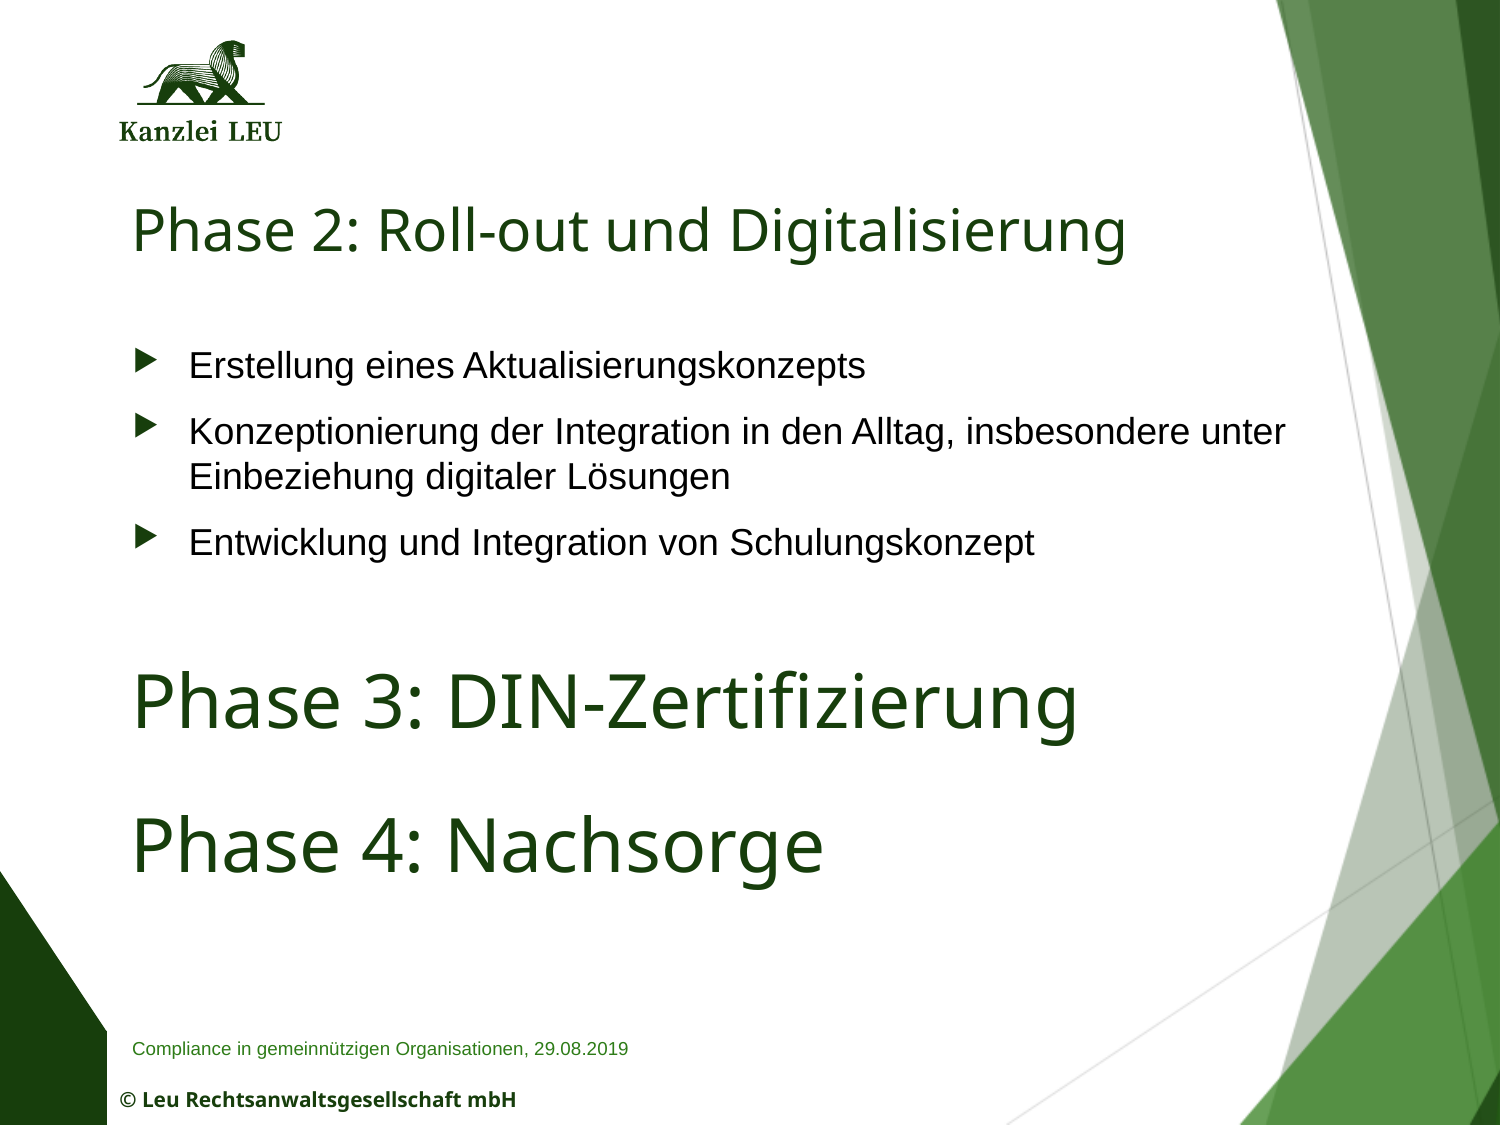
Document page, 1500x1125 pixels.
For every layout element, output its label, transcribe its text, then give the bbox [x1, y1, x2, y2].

picture [92, 28, 309, 153]
title Phase 2: Roll-out und Digitalisierung [116, 185, 1296, 311]
text_box Phase 4: Nachsorge [115, 790, 1270, 916]
text_box Compliance in gemeinnützigen Organisationen, 29.08.2019 [117, 1029, 1165, 1070]
text_box Phase 3: DIN-Zertifizierung [116, 646, 1165, 771]
list Erstellung eines Aktualisierungskonzepts Konzeptionierung der Integration in den Alltag, insbesondere unter Einbeziehung digitaler Lösungen Entwicklung und Integration von Schulungskonzept [117, 334, 1319, 1030]
